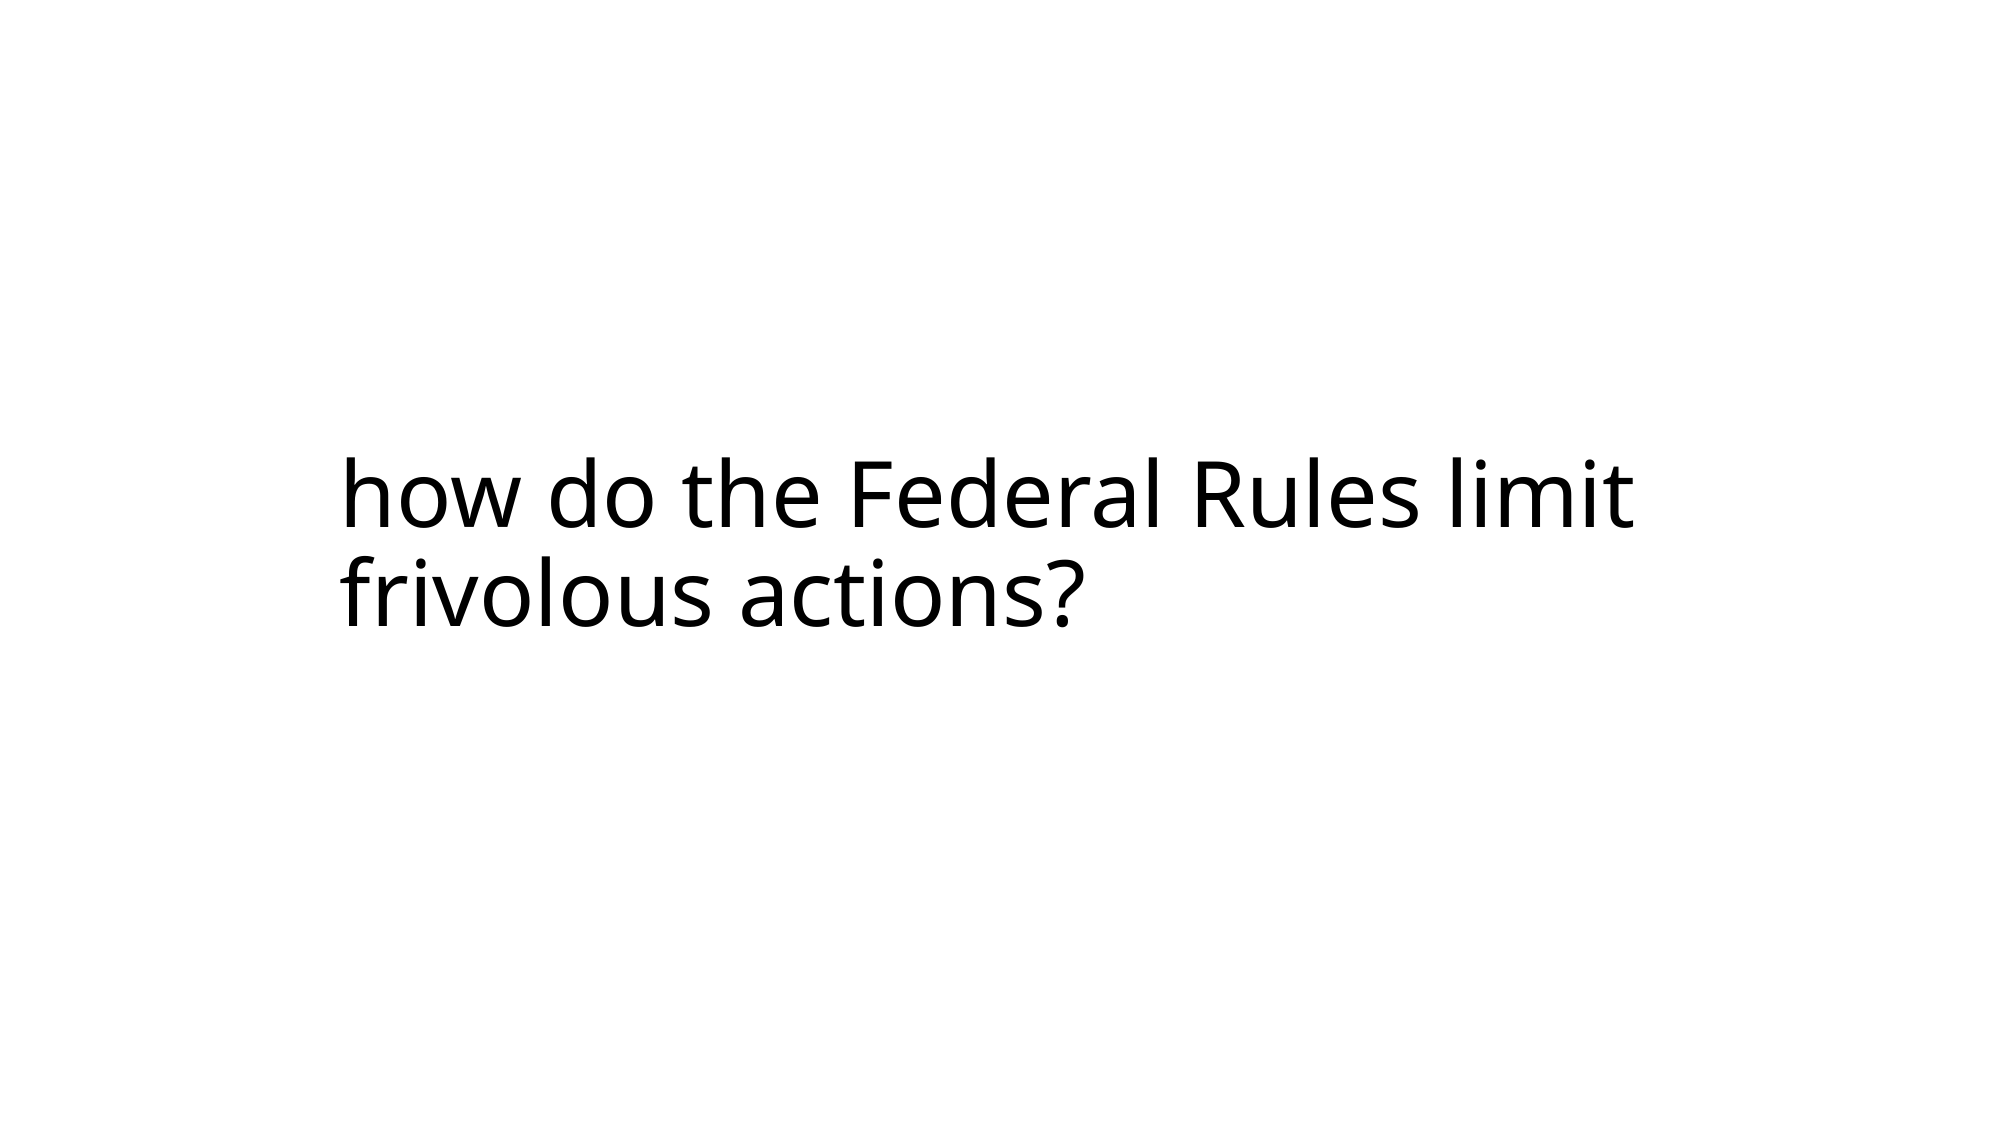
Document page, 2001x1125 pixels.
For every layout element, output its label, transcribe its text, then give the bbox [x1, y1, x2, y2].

title how do the Federal Rules limit frivolous actions? [324, 45, 1675, 1050]
